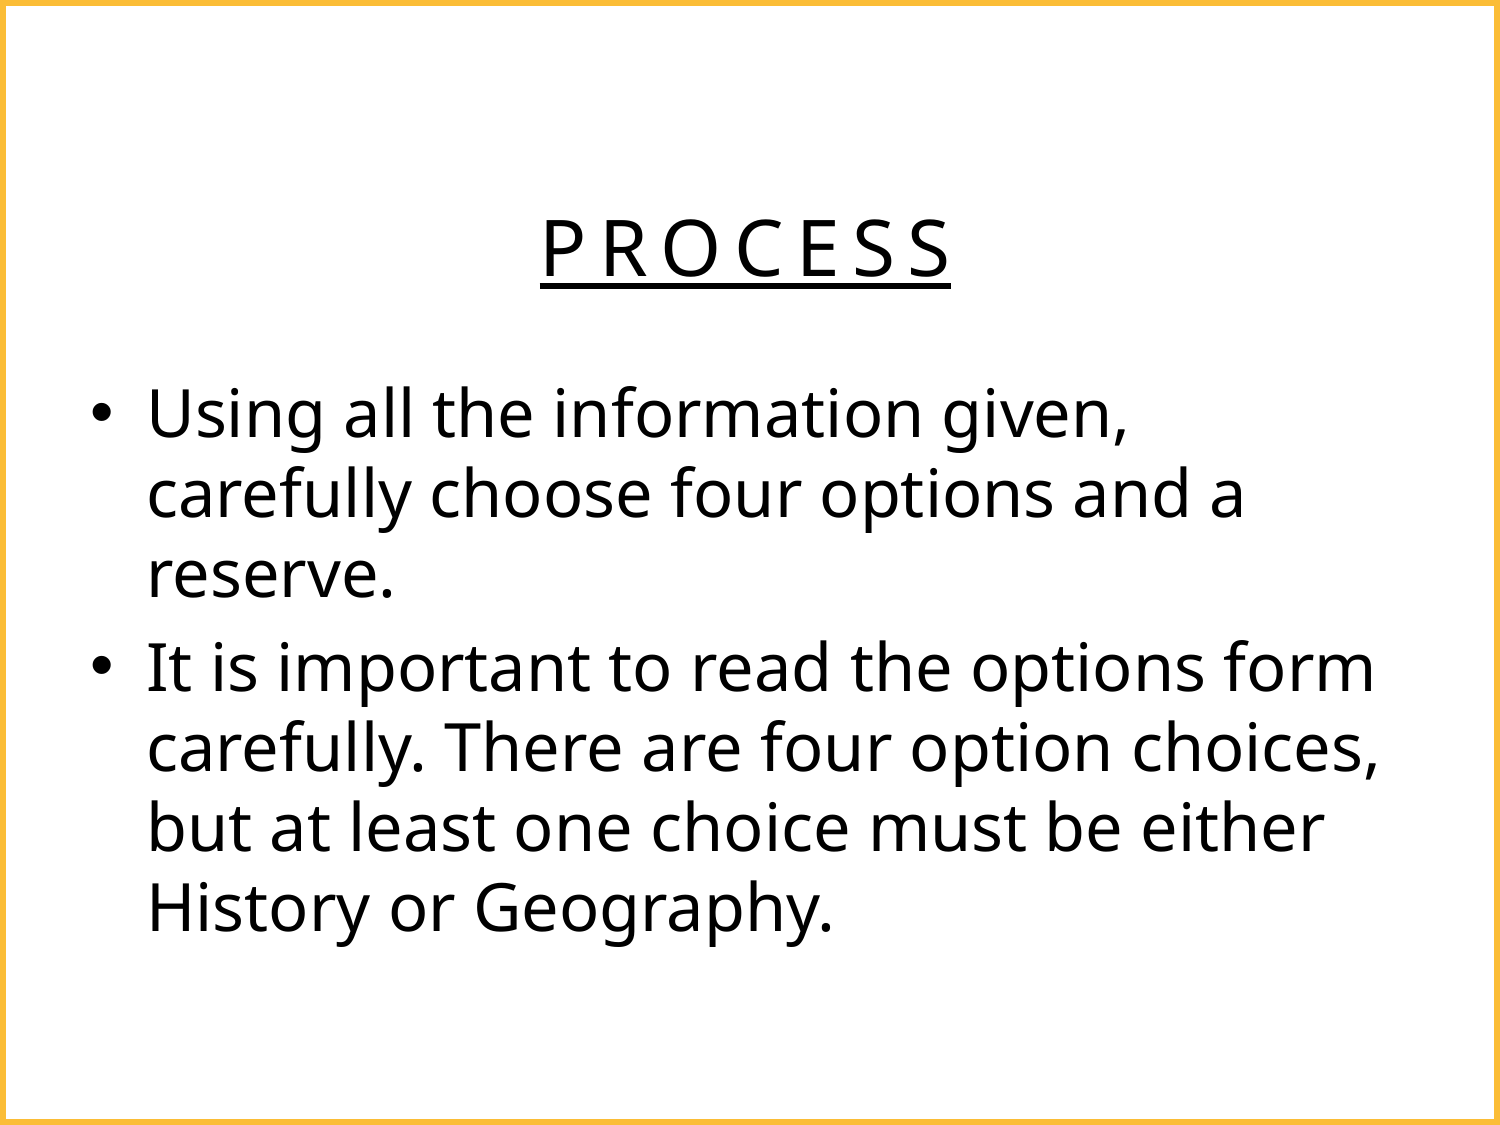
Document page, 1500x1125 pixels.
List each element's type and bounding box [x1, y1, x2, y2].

text_box [0, 0, 1500, 1125]
